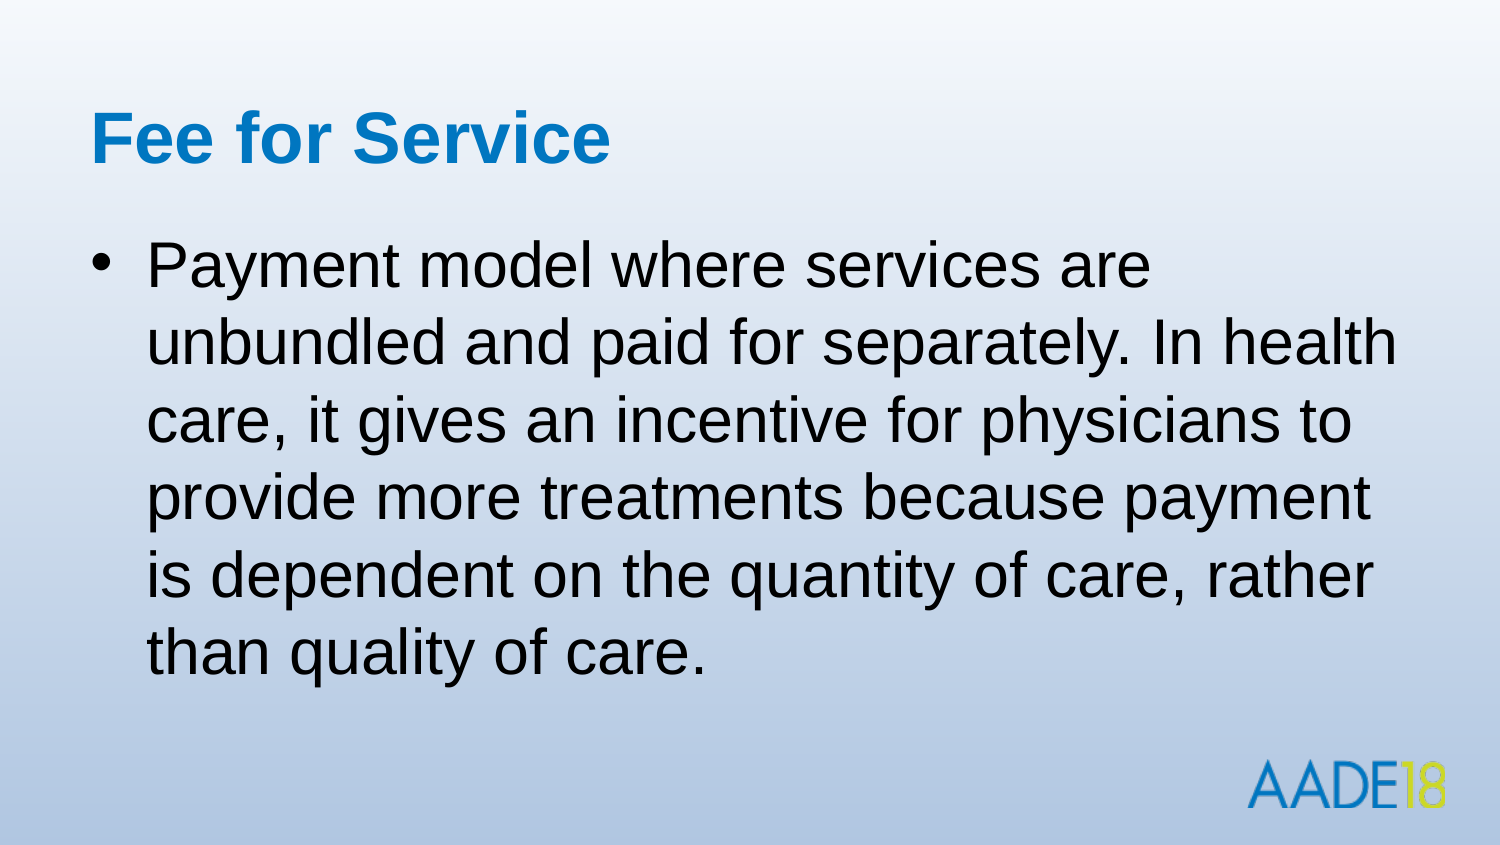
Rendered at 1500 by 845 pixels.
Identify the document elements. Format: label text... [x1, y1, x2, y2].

list Payment model where services are unbundled and paid for separately. In health care, it gives an incentive for physicians to provide more treatments because payment is dependent on the quantity of care, rather than quality of care. [75, 214, 1425, 755]
title Fee for Service [75, 95, 1425, 175]
